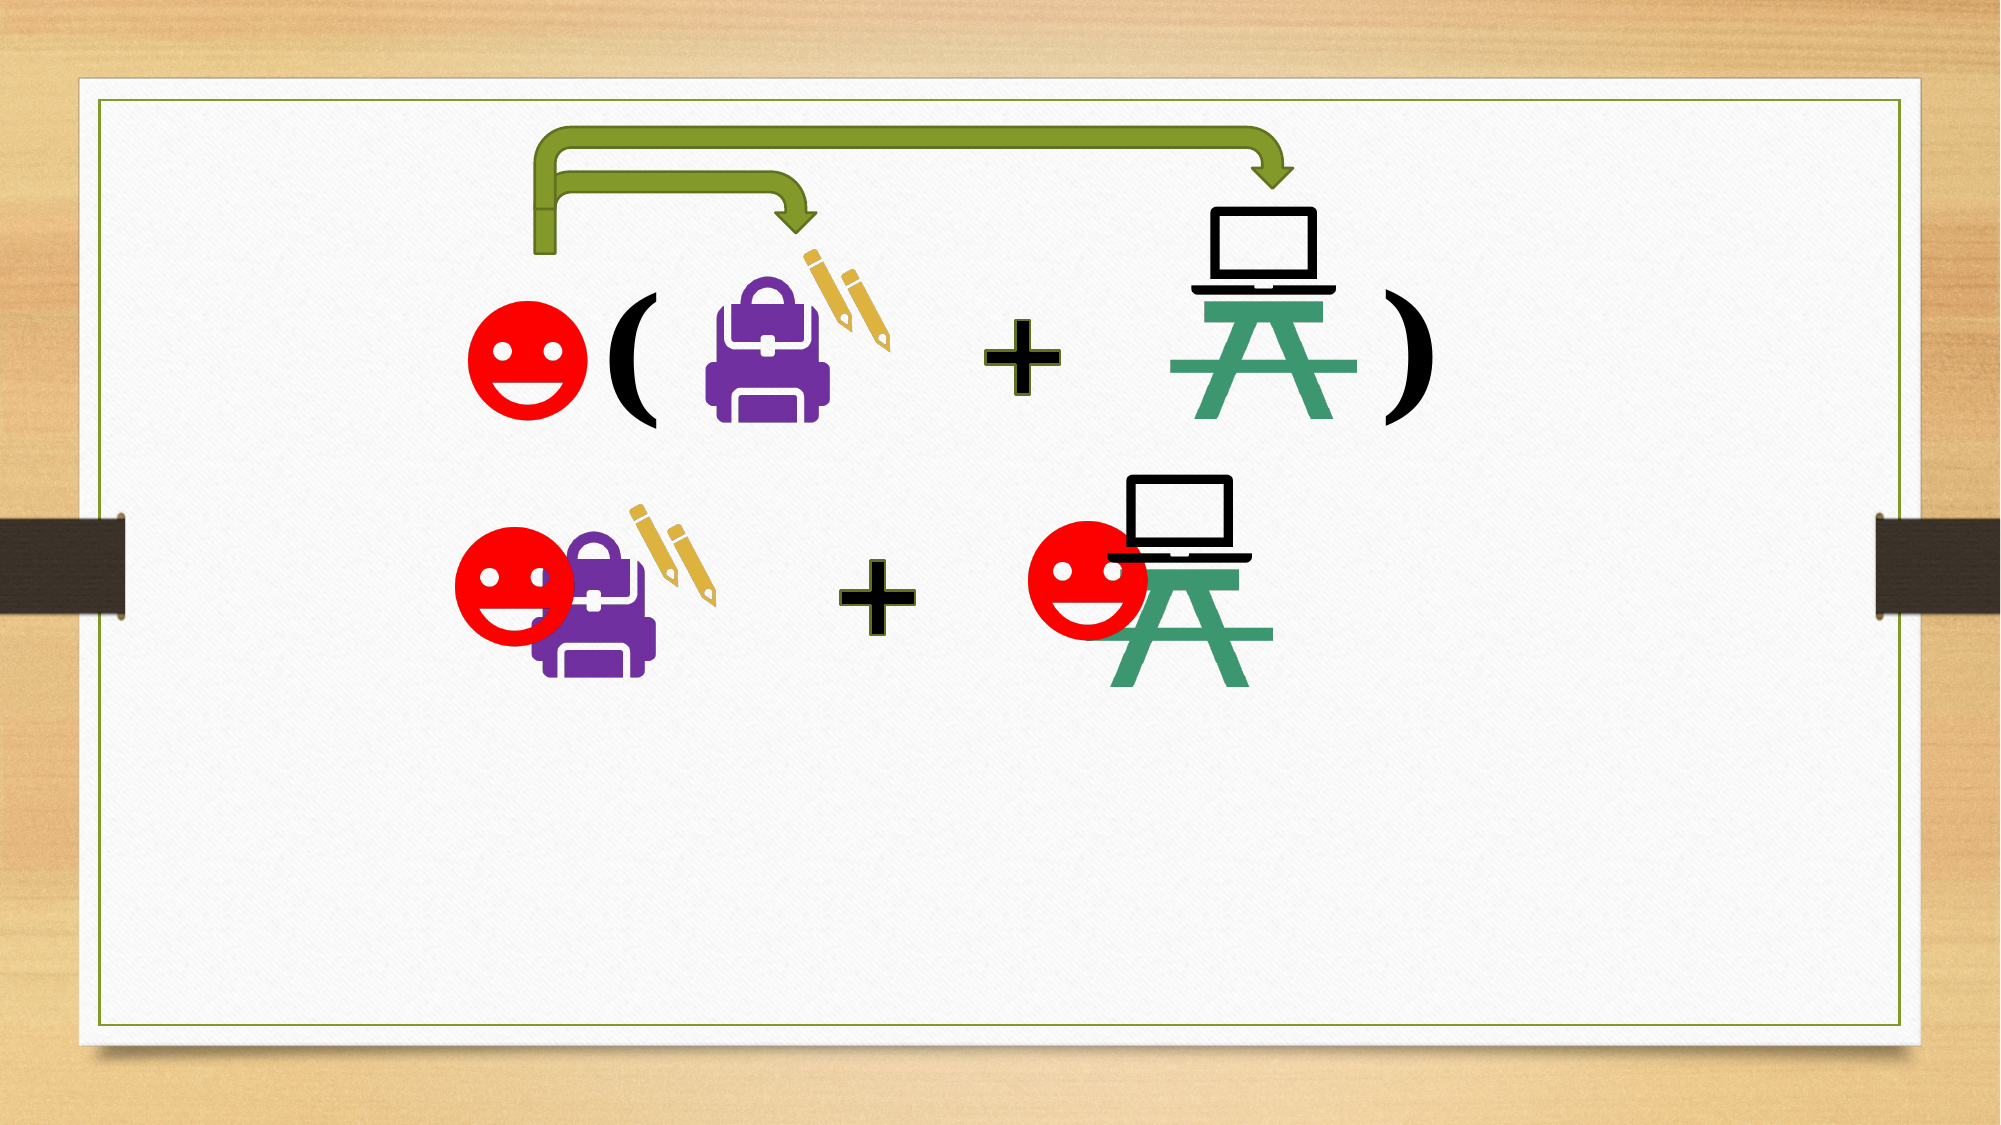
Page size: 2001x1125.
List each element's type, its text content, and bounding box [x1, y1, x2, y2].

picture [0, 0, 2001, 1125]
text_box ( [586, 250, 677, 446]
text_box [533, 125, 1295, 211]
text_box ) [1366, 248, 1457, 444]
text_box [984, 319, 1061, 396]
text_box [557, 170, 818, 235]
text_box [839, 559, 916, 636]
text_box [533, 210, 557, 255]
